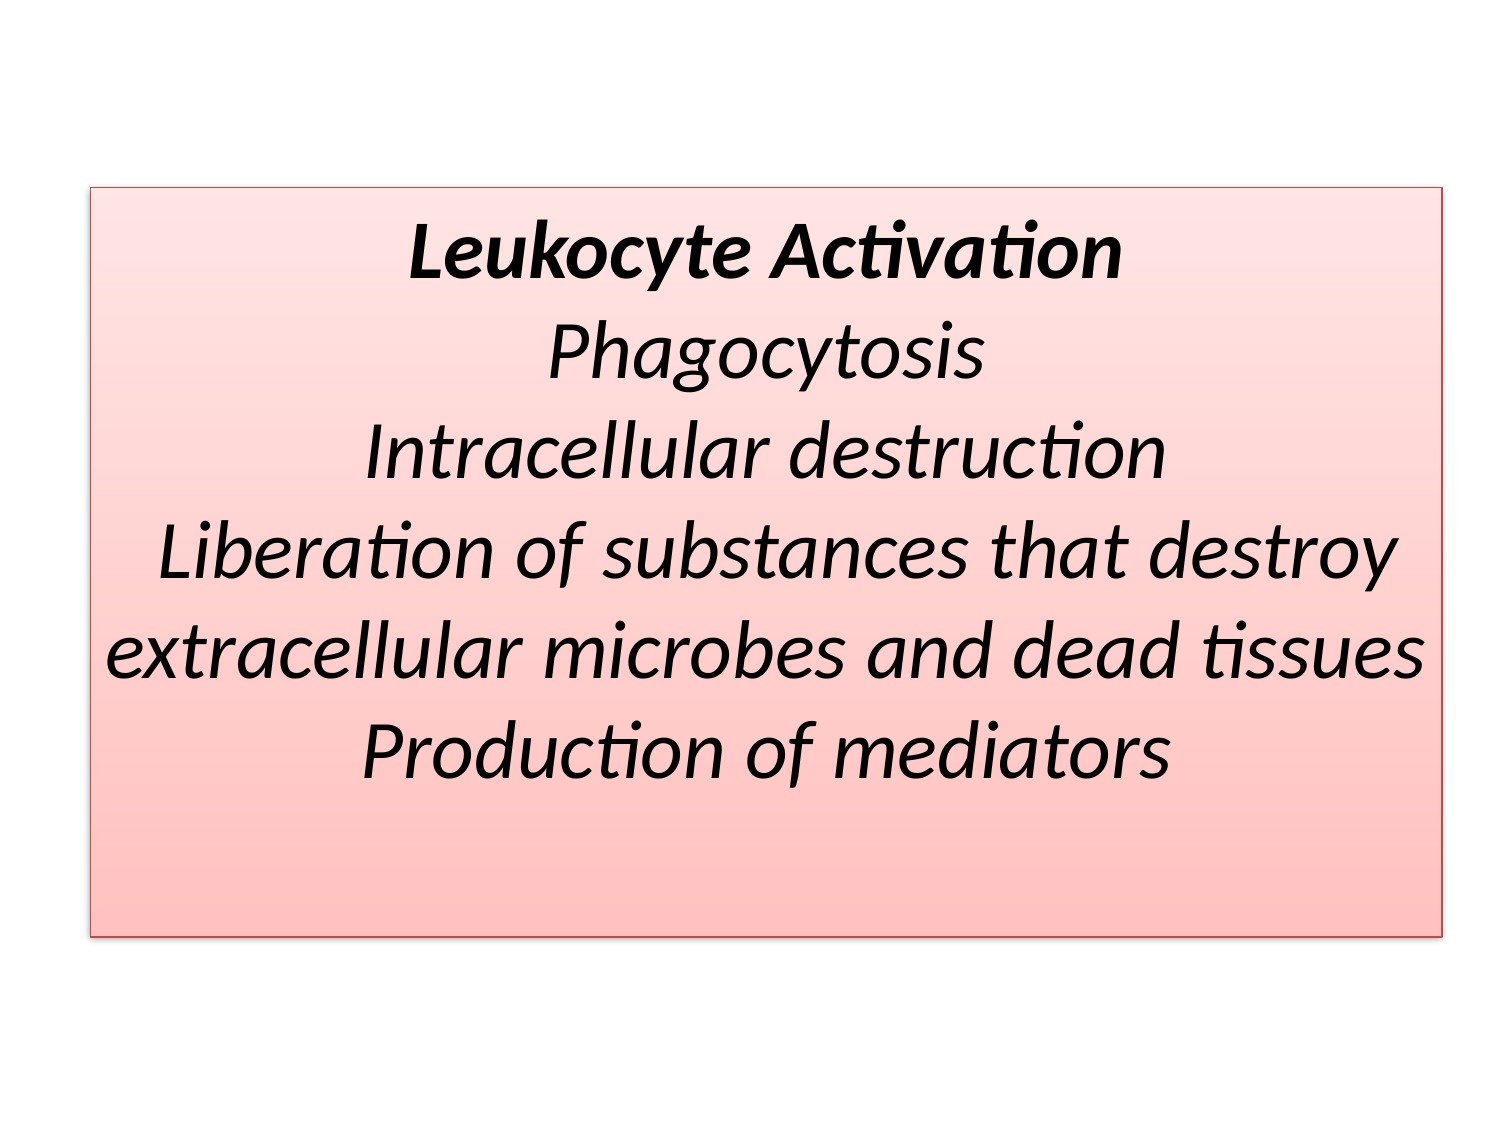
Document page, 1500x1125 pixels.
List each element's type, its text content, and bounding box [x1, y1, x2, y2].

text_box Leukocyte Activation Phagocytosis Intracellular destruction Liberation of substances that destroy extracellular microbes and dead tissues Production of mediators [90, 187, 1443, 938]
